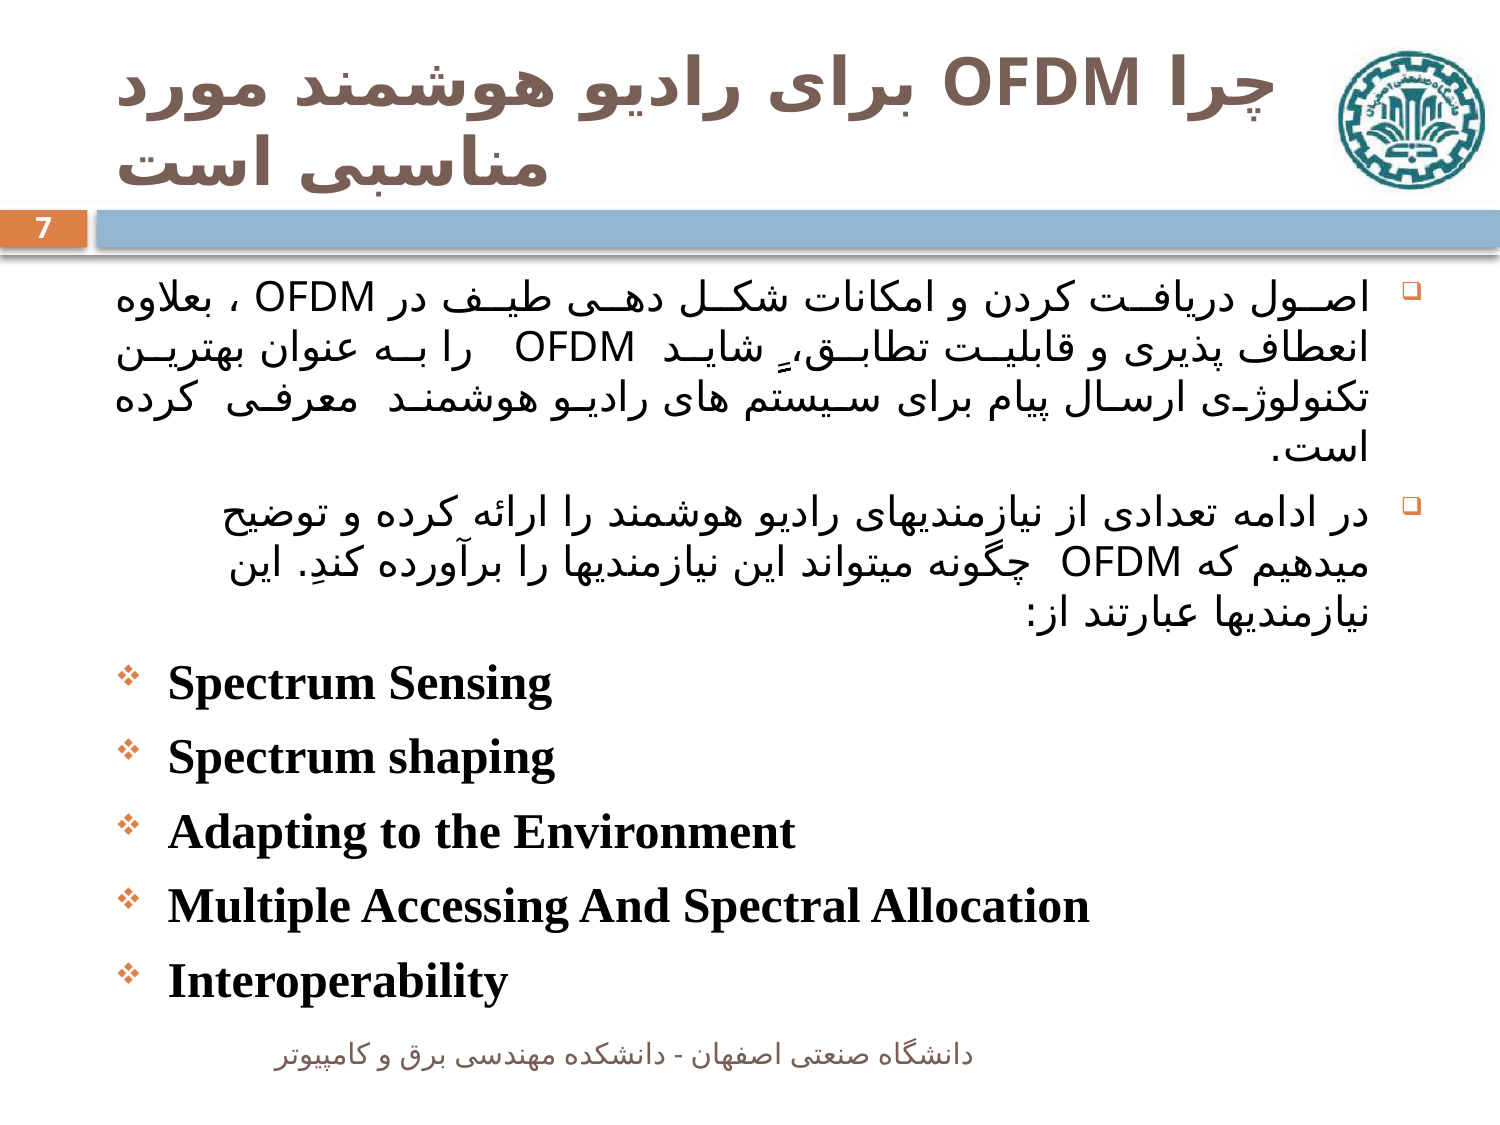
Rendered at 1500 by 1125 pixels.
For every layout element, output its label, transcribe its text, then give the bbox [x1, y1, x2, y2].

picture [1323, 46, 1500, 200]
slide_number 7 [0, 208, 88, 249]
footer دانشگاه صنعتی اصفهان - دانشکده مهندسی برق و کامپیوتر [99, 1024, 990, 1085]
list اصول دریافت کردن و امکانات شکل دهی طیف در OFDM ، بعلاوه انعطاف پذیری و قابلیت تطابق، ِِِِِِِِِِِِِِ شاید OFDM را به عنوان بهترین تکنولوژی ارسال پیام برای سیستم های رادیو هوشمند معرفی کرده است. در ادامه تعدادی از نیازمندیهای رادیو هوشمند را ارائه کرده و توضیح میدهیم که OFDM چگونه میتواند این نیازمندیها را برآورده کندِ. این نیازمندیها عبارتند از: Spectrum Sensing Spectrum shaping Adapting to the Environment Multiple Accessing And Spectral Allocation Interoperability [100, 262, 1438, 1000]
title چرا OFDM برای رادیو هوشمند مورد مناسبی است [100, 37, 1438, 200]
